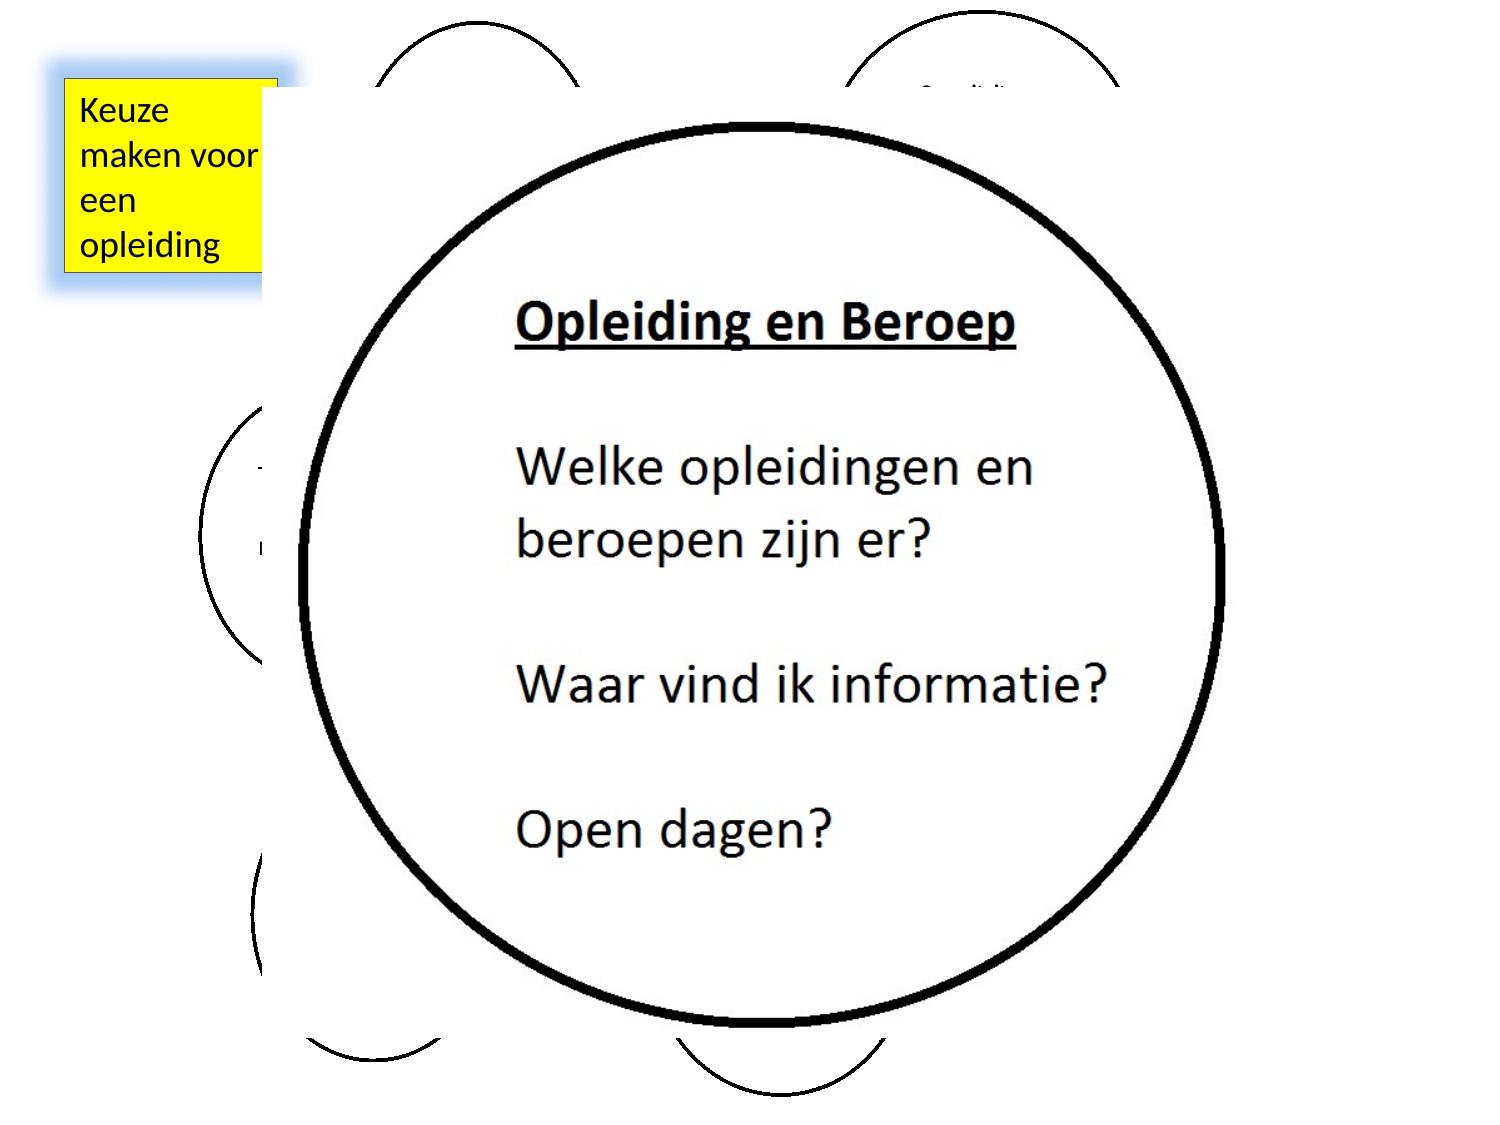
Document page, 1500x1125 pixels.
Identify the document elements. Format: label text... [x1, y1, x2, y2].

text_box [198, 0, 1224, 1096]
picture [262, 87, 1238, 1038]
text_box Keuze maken voor een opleiding [64, 78, 189, 273]
